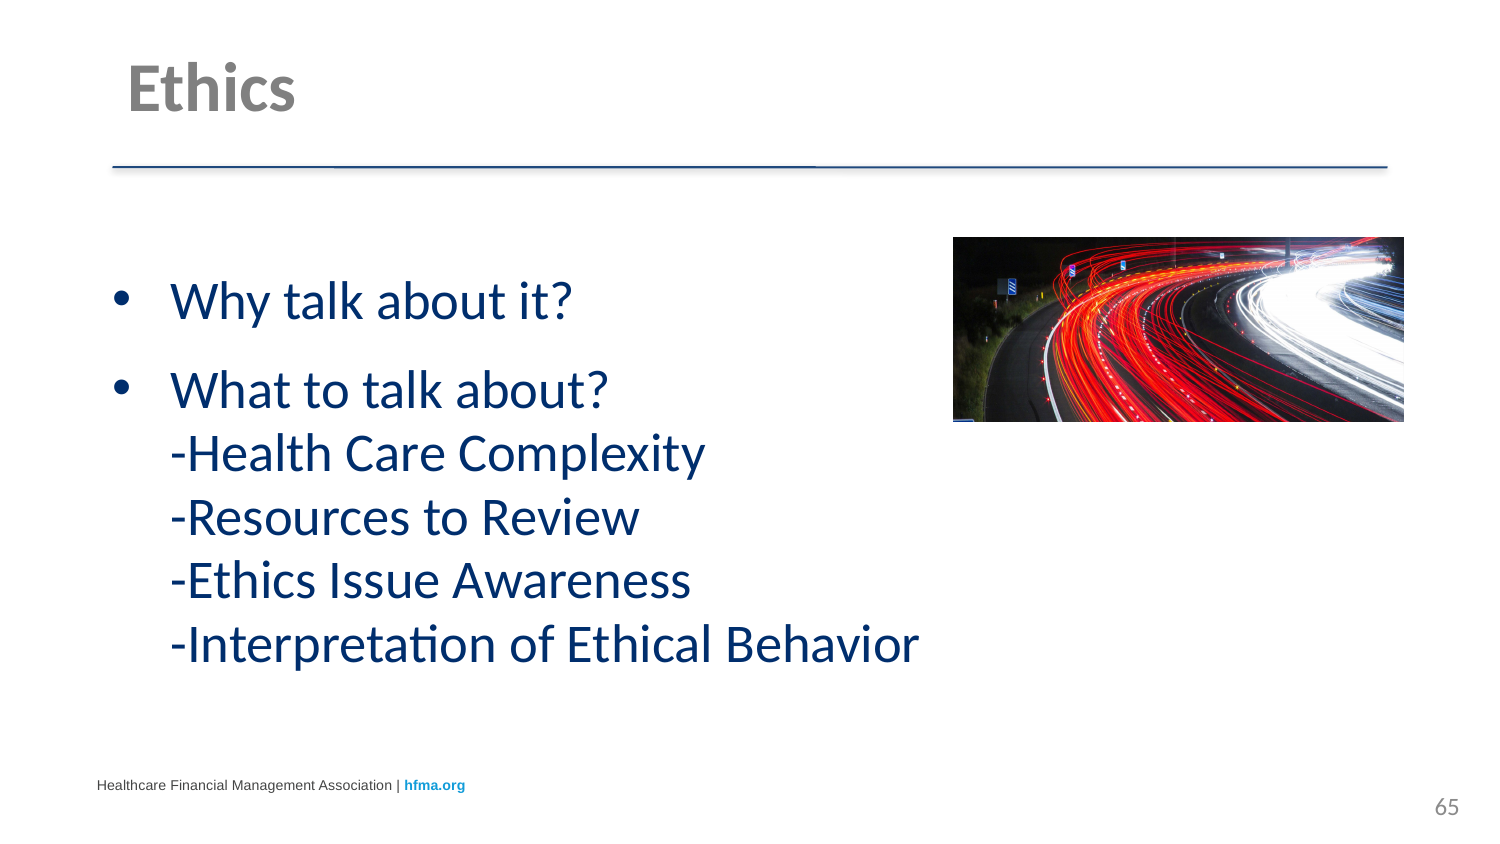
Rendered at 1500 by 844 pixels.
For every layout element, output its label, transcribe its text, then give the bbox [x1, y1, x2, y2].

title Ethics [112, 0, 1388, 150]
picture [952, 237, 1404, 423]
list Why talk about it? What to talk about? -Health Care Complexity -Resources to Review -Ethics Issue Awareness -Interpretation of Ethical Behavior [112, 178, 1388, 732]
slide_number 65 [1162, 783, 1475, 828]
